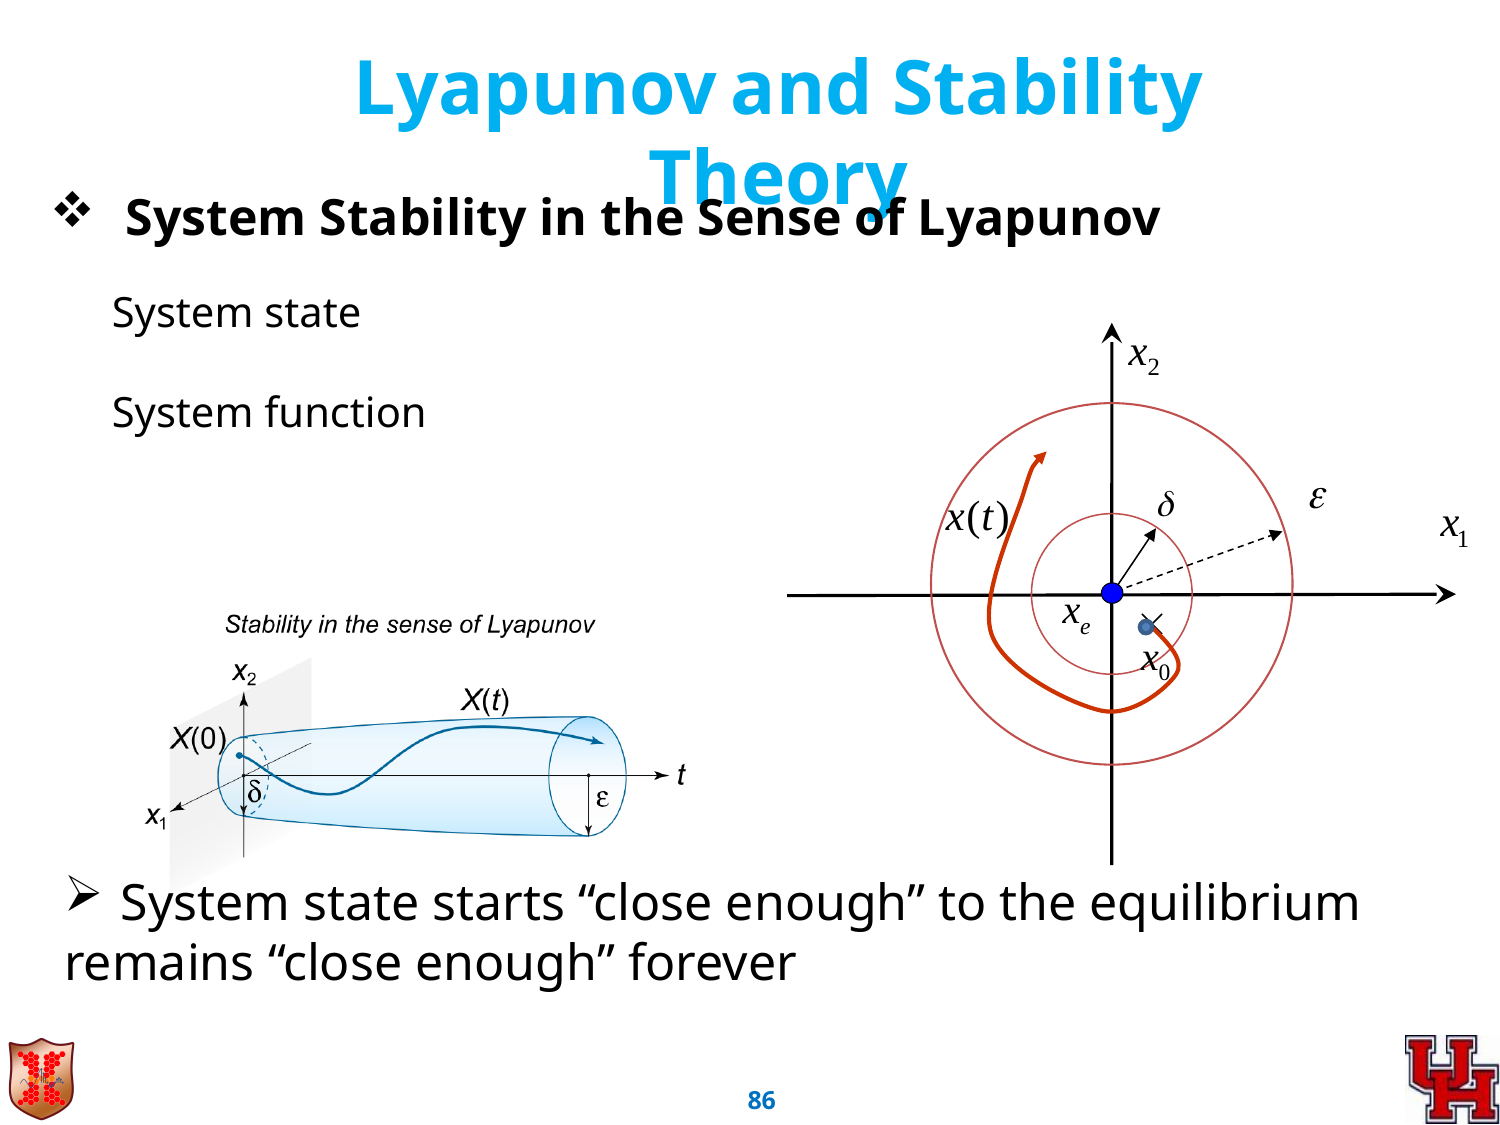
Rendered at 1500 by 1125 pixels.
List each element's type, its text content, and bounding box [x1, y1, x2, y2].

slide_number 85 [691, 1078, 832, 1125]
picture [0, 1036, 101, 1125]
text_box System state starts “close enough” to the equilibrium remains “close enough” forever [49, 862, 1450, 1031]
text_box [786, 322, 1475, 866]
picture [1405, 1035, 1500, 1124]
text_box Lyapunov and Stability Theory [192, 32, 1331, 133]
text_box System Stability in the Sense of Lyapunov [36, 178, 1177, 253]
picture [143, 611, 686, 895]
